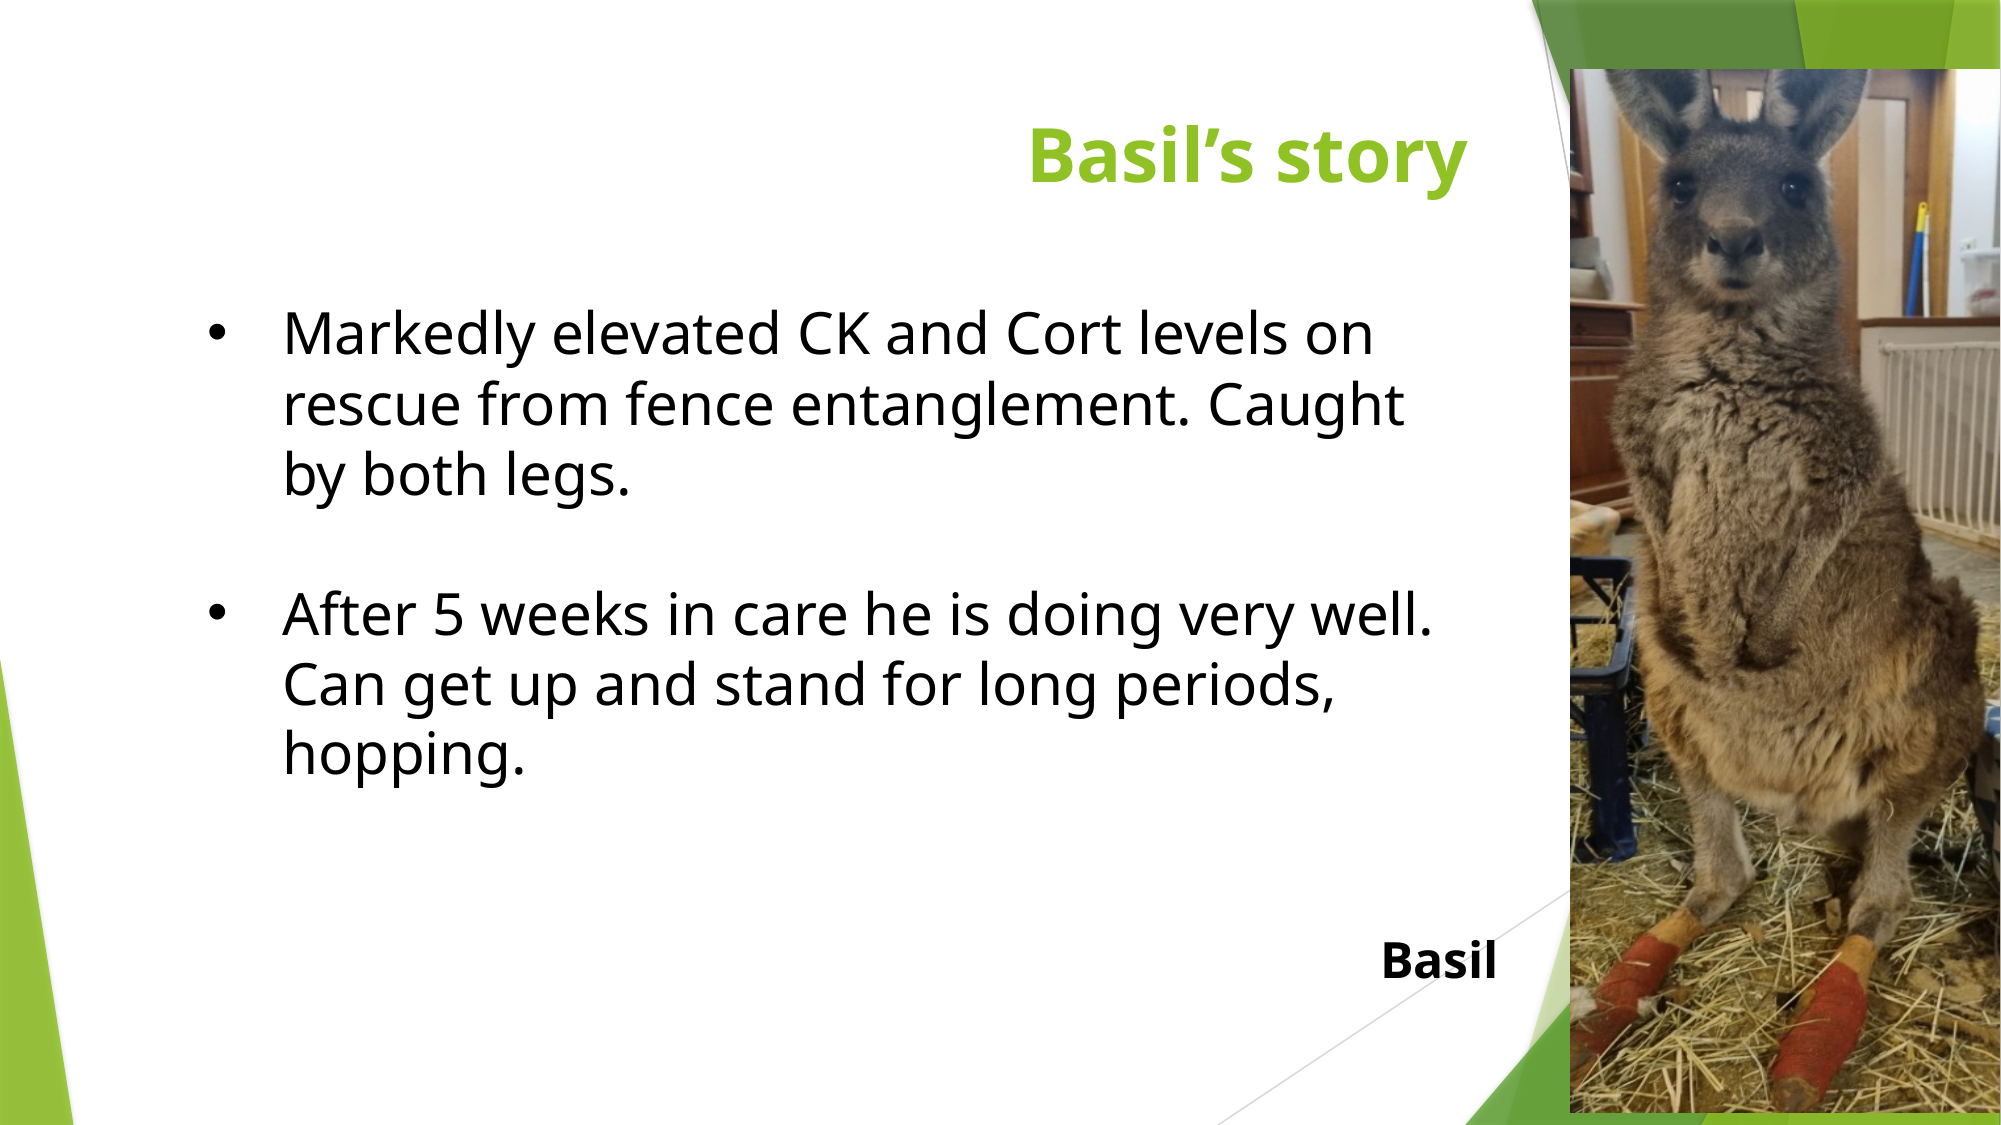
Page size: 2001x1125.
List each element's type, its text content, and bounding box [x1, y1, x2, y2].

text_box Markedly elevated CK and Cort levels on rescue from fence entanglement. Caught by both legs. After 5 weeks in care he is doing very well. Can get up and stand for long periods, hopping. [192, 289, 1460, 794]
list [1569, 69, 2000, 1113]
text_box Basil [1365, 921, 1522, 996]
title Basil’s story [111, 99, 1522, 257]
